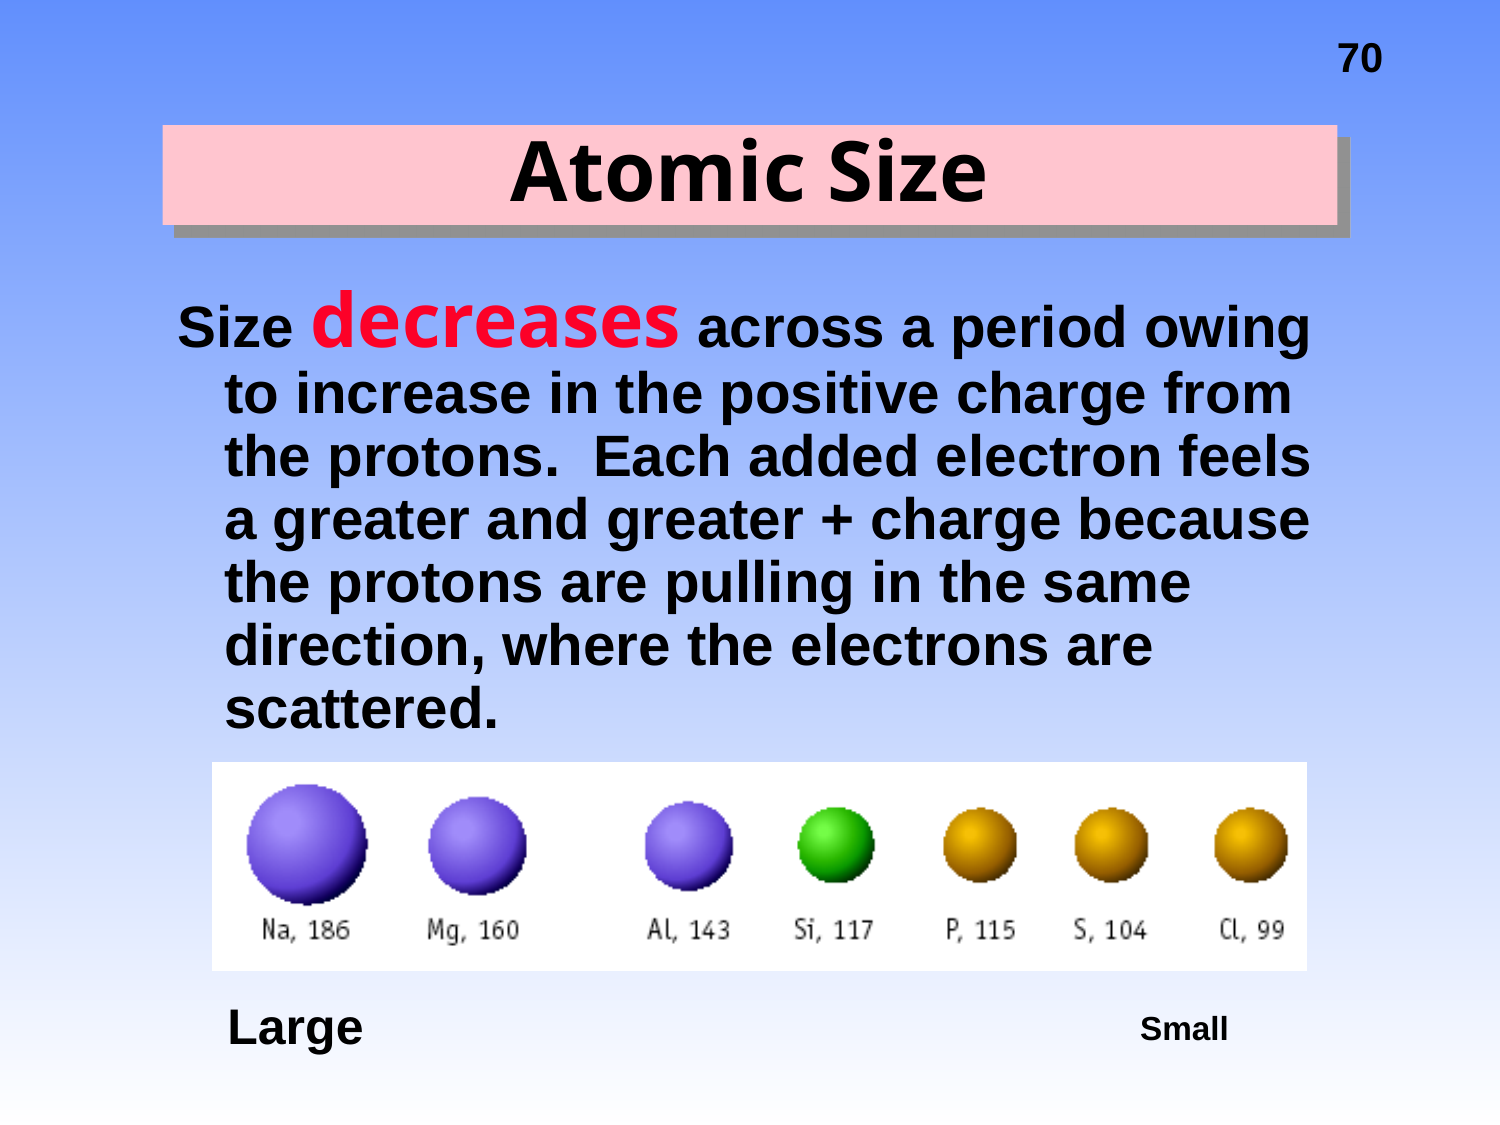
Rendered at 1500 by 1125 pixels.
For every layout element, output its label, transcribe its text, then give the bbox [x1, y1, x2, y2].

text_box Small [1125, 999, 1244, 1055]
title Atomic Size [162, 125, 1338, 225]
picture [212, 762, 1307, 971]
text_box Large [212, 987, 379, 1063]
list Size decreases across a period owing to increase in the positive charge from the protons. Each added electron feels a greater and greater + charge because the protons are pulling in the same direction, where the electrons are scattered. [162, 275, 1338, 763]
